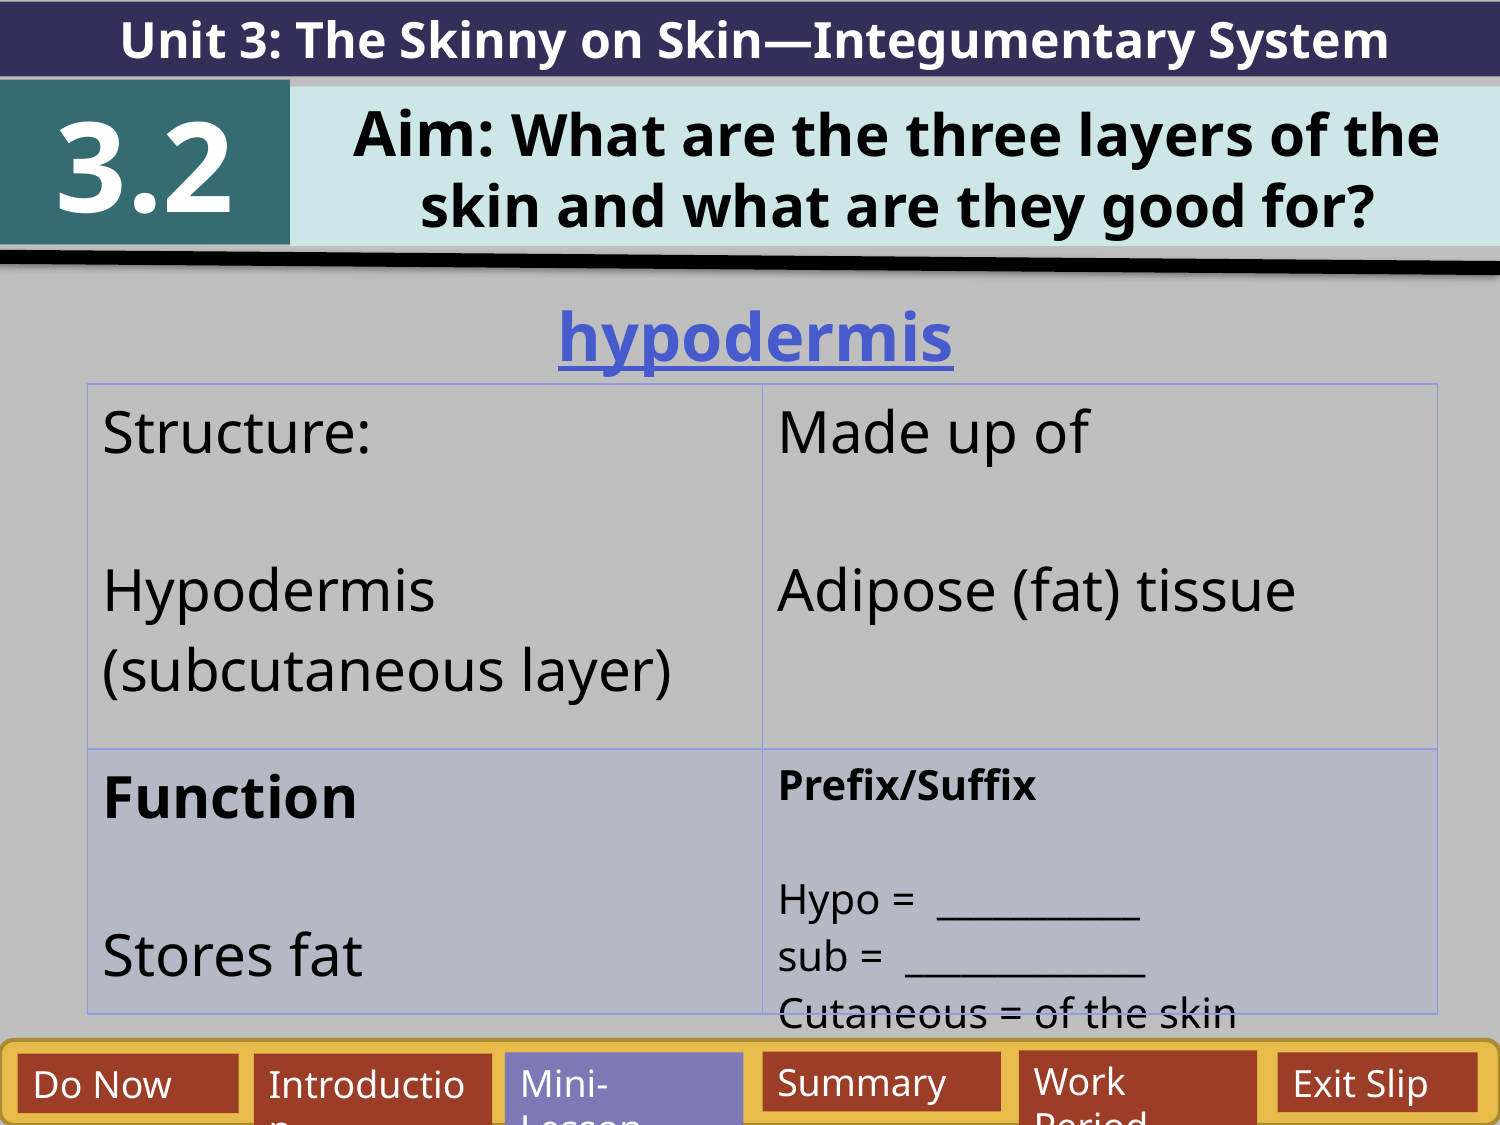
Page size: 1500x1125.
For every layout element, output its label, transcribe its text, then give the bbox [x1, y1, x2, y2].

table_cell Prefix/Suffix Hypo = ___________ sub = _____________ Cutaneous = of the skin [763, 750, 1437, 1013]
text_box Unit 3: The Skinny on Skin—Integumentary System [0, 1, 1500, 77]
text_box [0, 1039, 1500, 1125]
text_box 3.2 [0, 79, 290, 245]
table_header Made up of Adipose (fat) tissue [763, 385, 1437, 748]
text_box hypodermis [2, 287, 1500, 382]
text_box Aim: What are the three layers of the skin and what are they good for? [290, 86, 1500, 247]
subtitle [0, 277, 1500, 1039]
table_cell Function Stores fat [88, 750, 762, 1013]
table_header Structure: Hypodermis (subcutaneous layer) [88, 385, 762, 748]
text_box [0, 256, 1500, 269]
